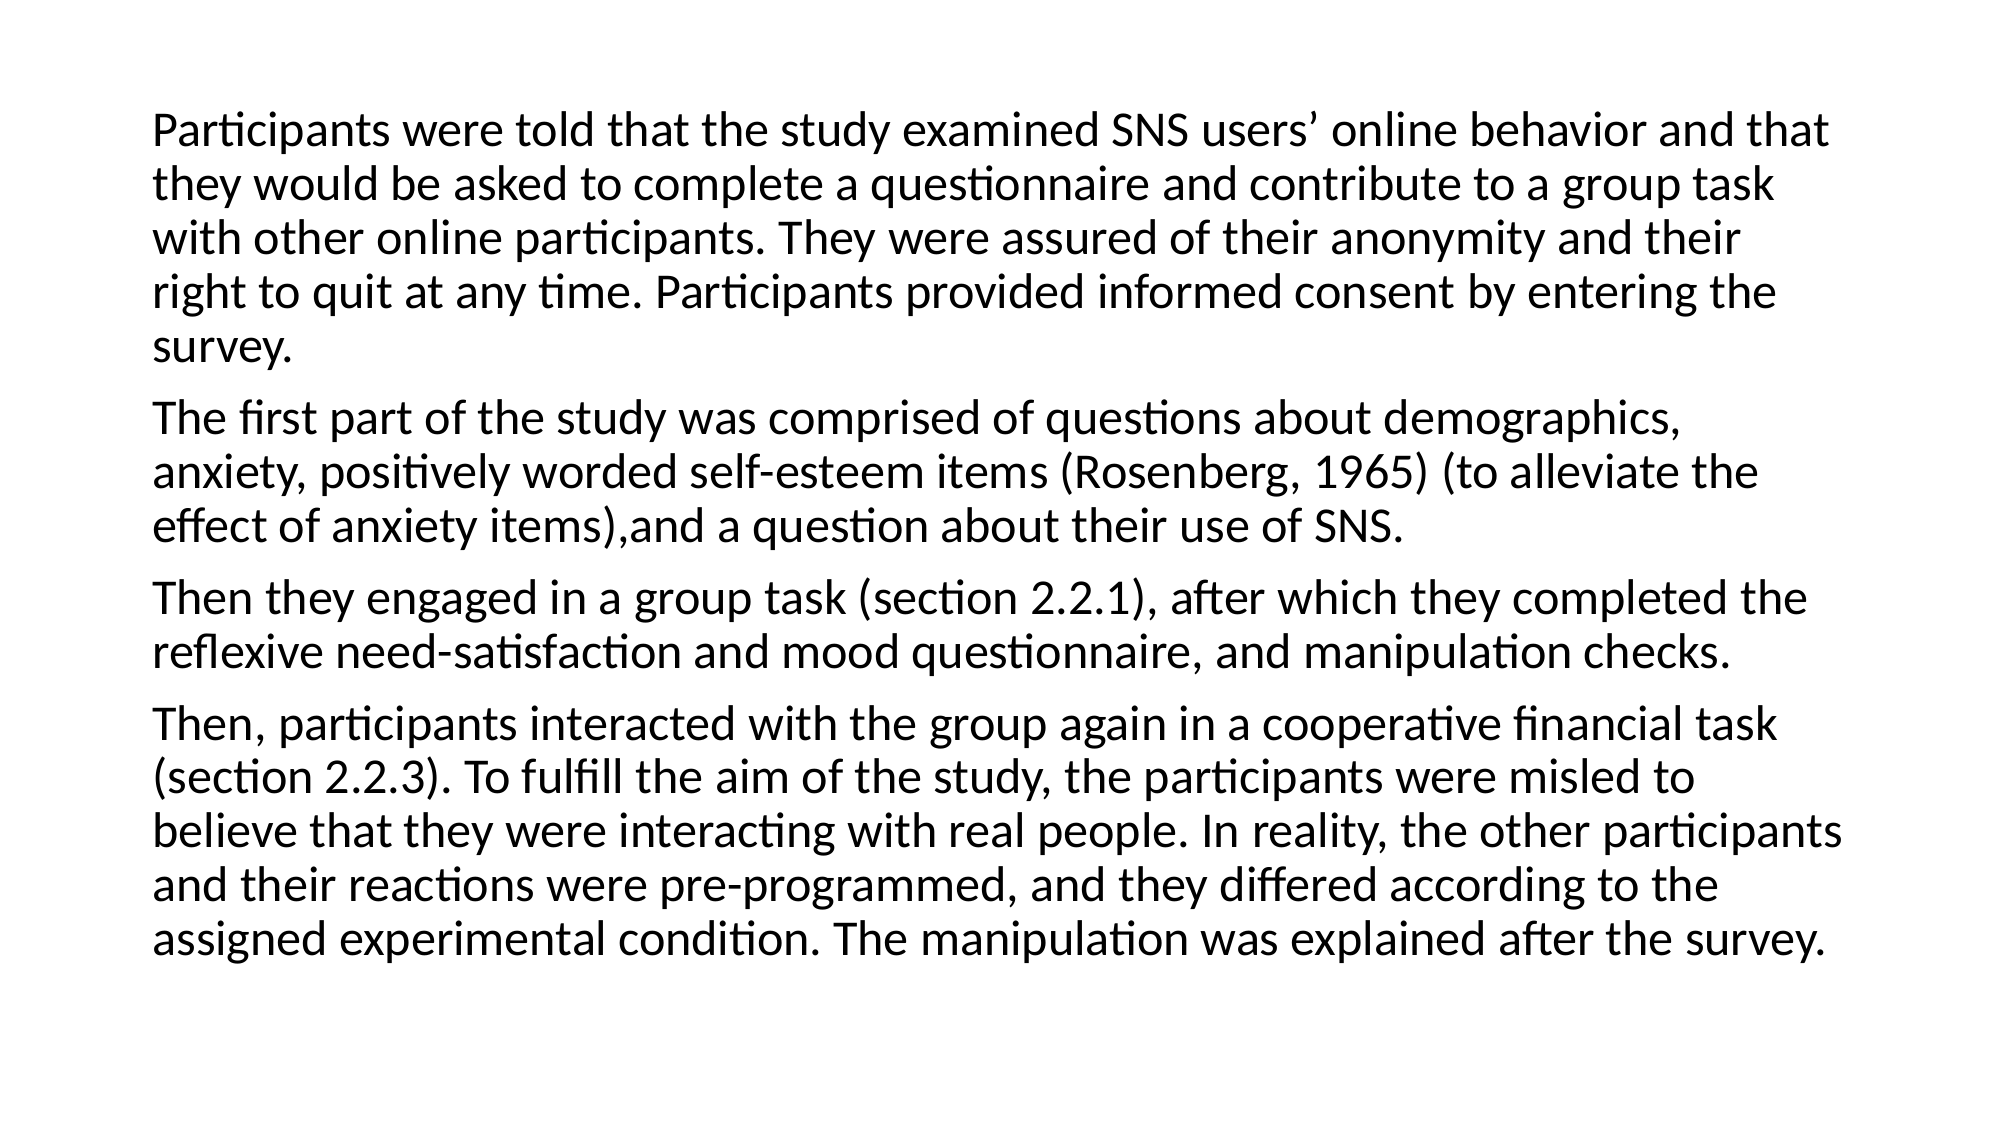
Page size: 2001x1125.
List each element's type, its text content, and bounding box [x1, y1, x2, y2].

list Participants were told that the study examined SNS users’ online behavior and that they would be asked to complete a questionnaire and contribute to a group task with other online participants. They were assured of their anonymity and their right to quit at any time. Participants provided informed consent by entering the survey. The first part of the study was comprised of questions about demographics, anxiety, positively worded self-esteem items (Rosenberg, 1965) (to alleviate the effect of anxiety items),and a question about their use of SNS. Then they engaged in a group task (section 2.2.1), after which they completed the reflexive need-satisfaction and mood questionnaire, and manipulation checks. Then, participants interacted with the group again in a cooperative financial task (section 2.2.3). To fulfill the aim of the study, the participants were misled to believe that they were interacting with real people. In reality, the other participants and their reactions were pre-programmed, and they differed according to the assigned experimental condition. The manipulation was explained after the survey. [137, 95, 1863, 1014]
